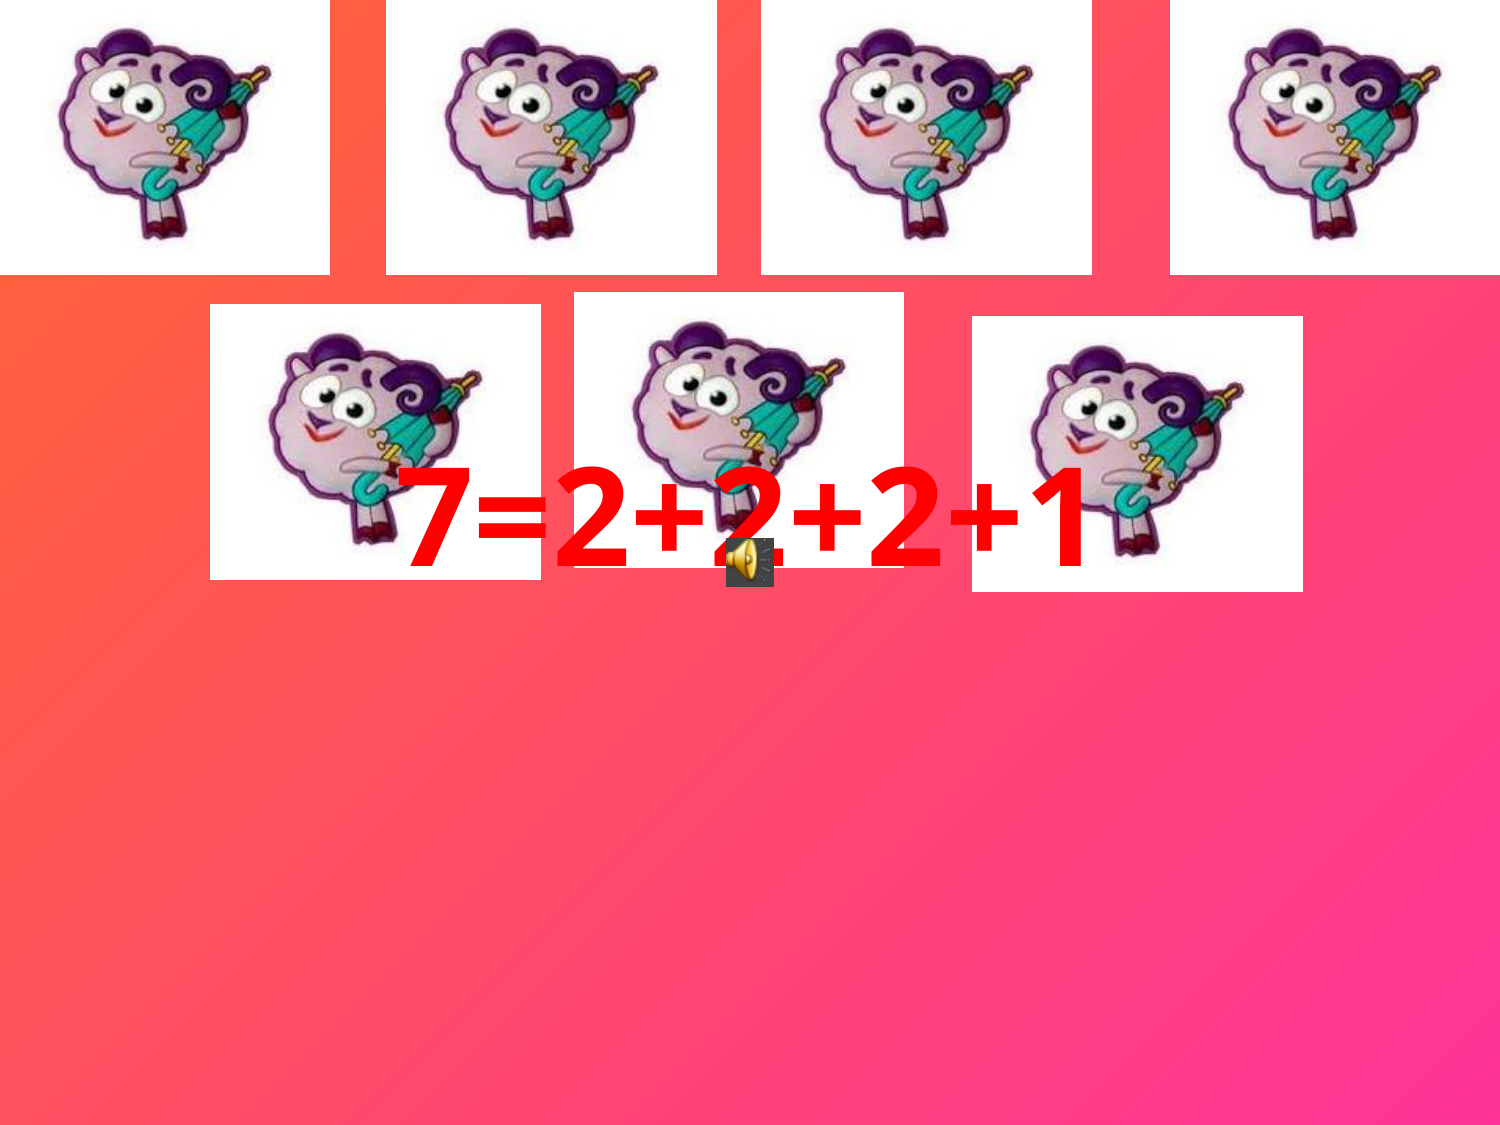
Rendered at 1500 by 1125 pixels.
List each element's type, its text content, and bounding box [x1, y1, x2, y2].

picture [1170, 0, 1500, 276]
text_box 7=2+2+2+1 [379, 421, 1119, 602]
picture [972, 316, 1303, 592]
picture [210, 304, 541, 580]
picture [573, 292, 905, 588]
picture [761, 0, 1092, 276]
picture [0, 0, 330, 276]
picture [386, 0, 717, 276]
